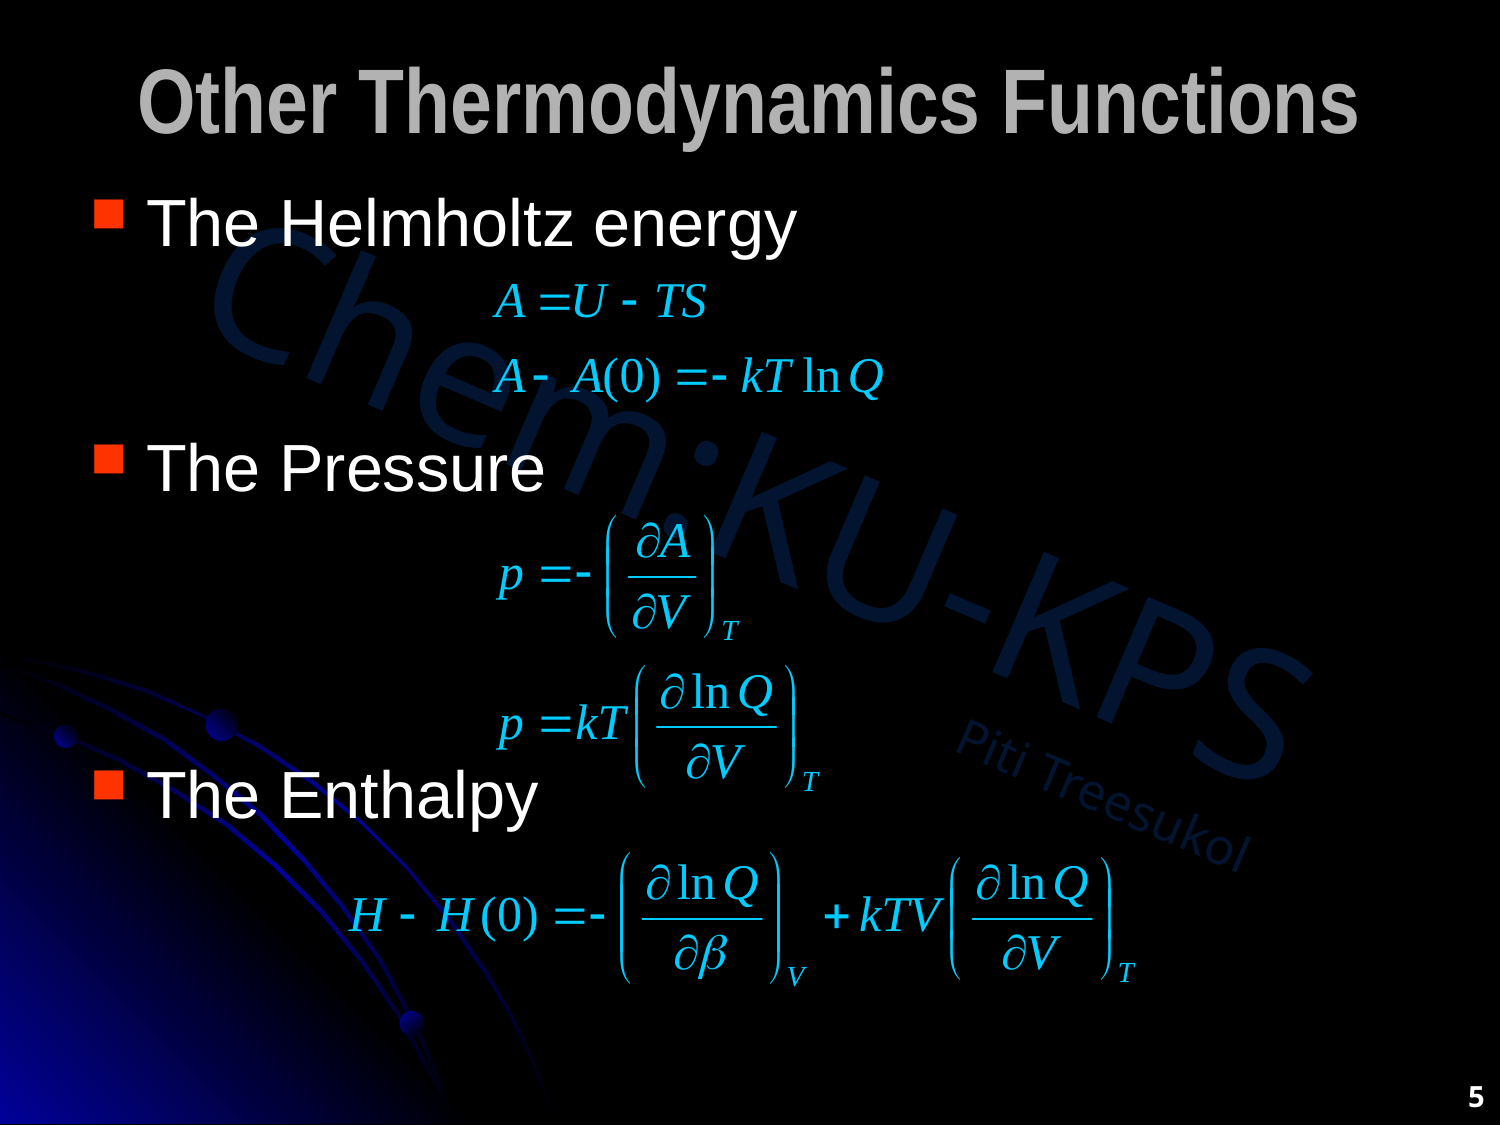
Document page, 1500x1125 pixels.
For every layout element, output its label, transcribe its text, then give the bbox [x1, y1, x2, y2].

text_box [483, 272, 893, 415]
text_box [339, 843, 1149, 998]
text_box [484, 502, 832, 804]
list The Helmholtz energy The Pressure The Enthalpy [74, 172, 1426, 1006]
title Other Thermodynamics Functions [74, 45, 1426, 150]
slide_number 5 [1149, 1070, 1500, 1125]
